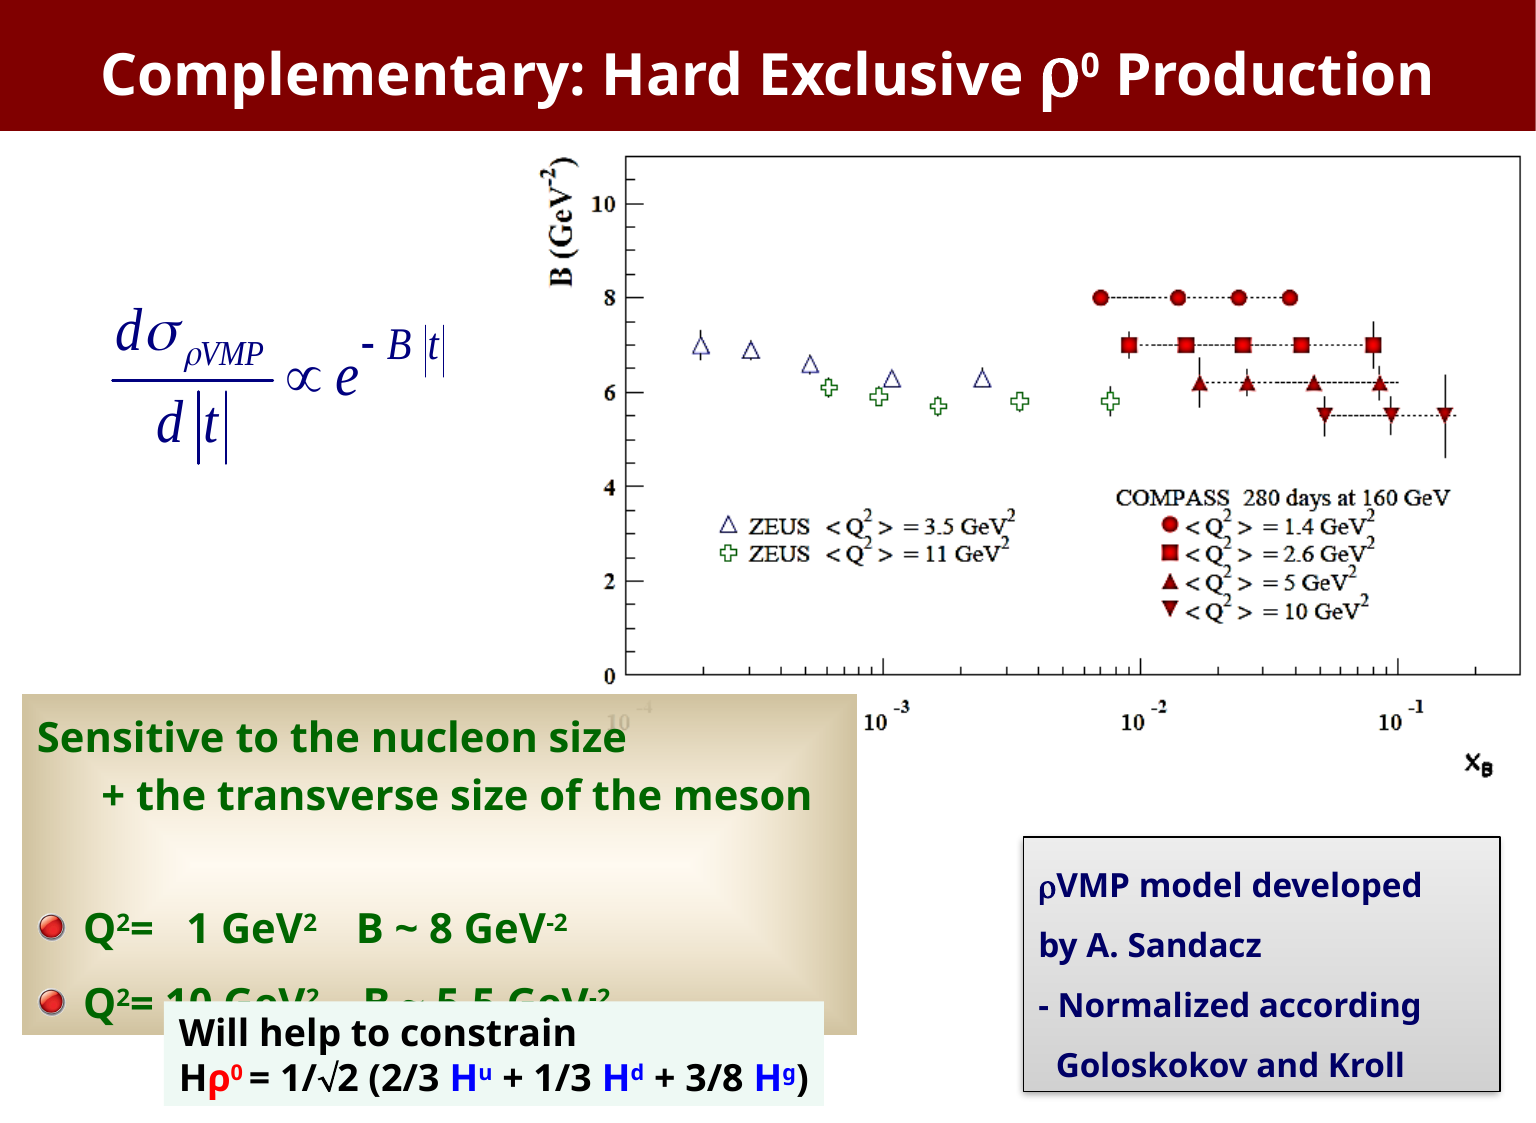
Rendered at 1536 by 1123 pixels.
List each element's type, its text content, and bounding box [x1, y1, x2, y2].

picture [536, 149, 1529, 798]
picture [36, 912, 67, 942]
text_box VMP model developed by A. Sandacz - Normalized according Goloskokov and Kroll [1023, 836, 1501, 1092]
text_box Will help to constrain Hρ0 = 1/2 (2/3 Hu + 1/3 Hd + 3/8 Hg) [163, 1001, 824, 1106]
text_box Sensitive to the nucleon size + the transverse size of the meson Q2= 1 GeV2 B ~ 8 GeV-2 Q2= 10 GeV2 B ~ 5.5 GeV-2 [22, 694, 857, 1035]
title Complementary: Hard Exclusive r0 Production [0, 0, 1536, 132]
picture [36, 987, 67, 1017]
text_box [103, 288, 457, 477]
